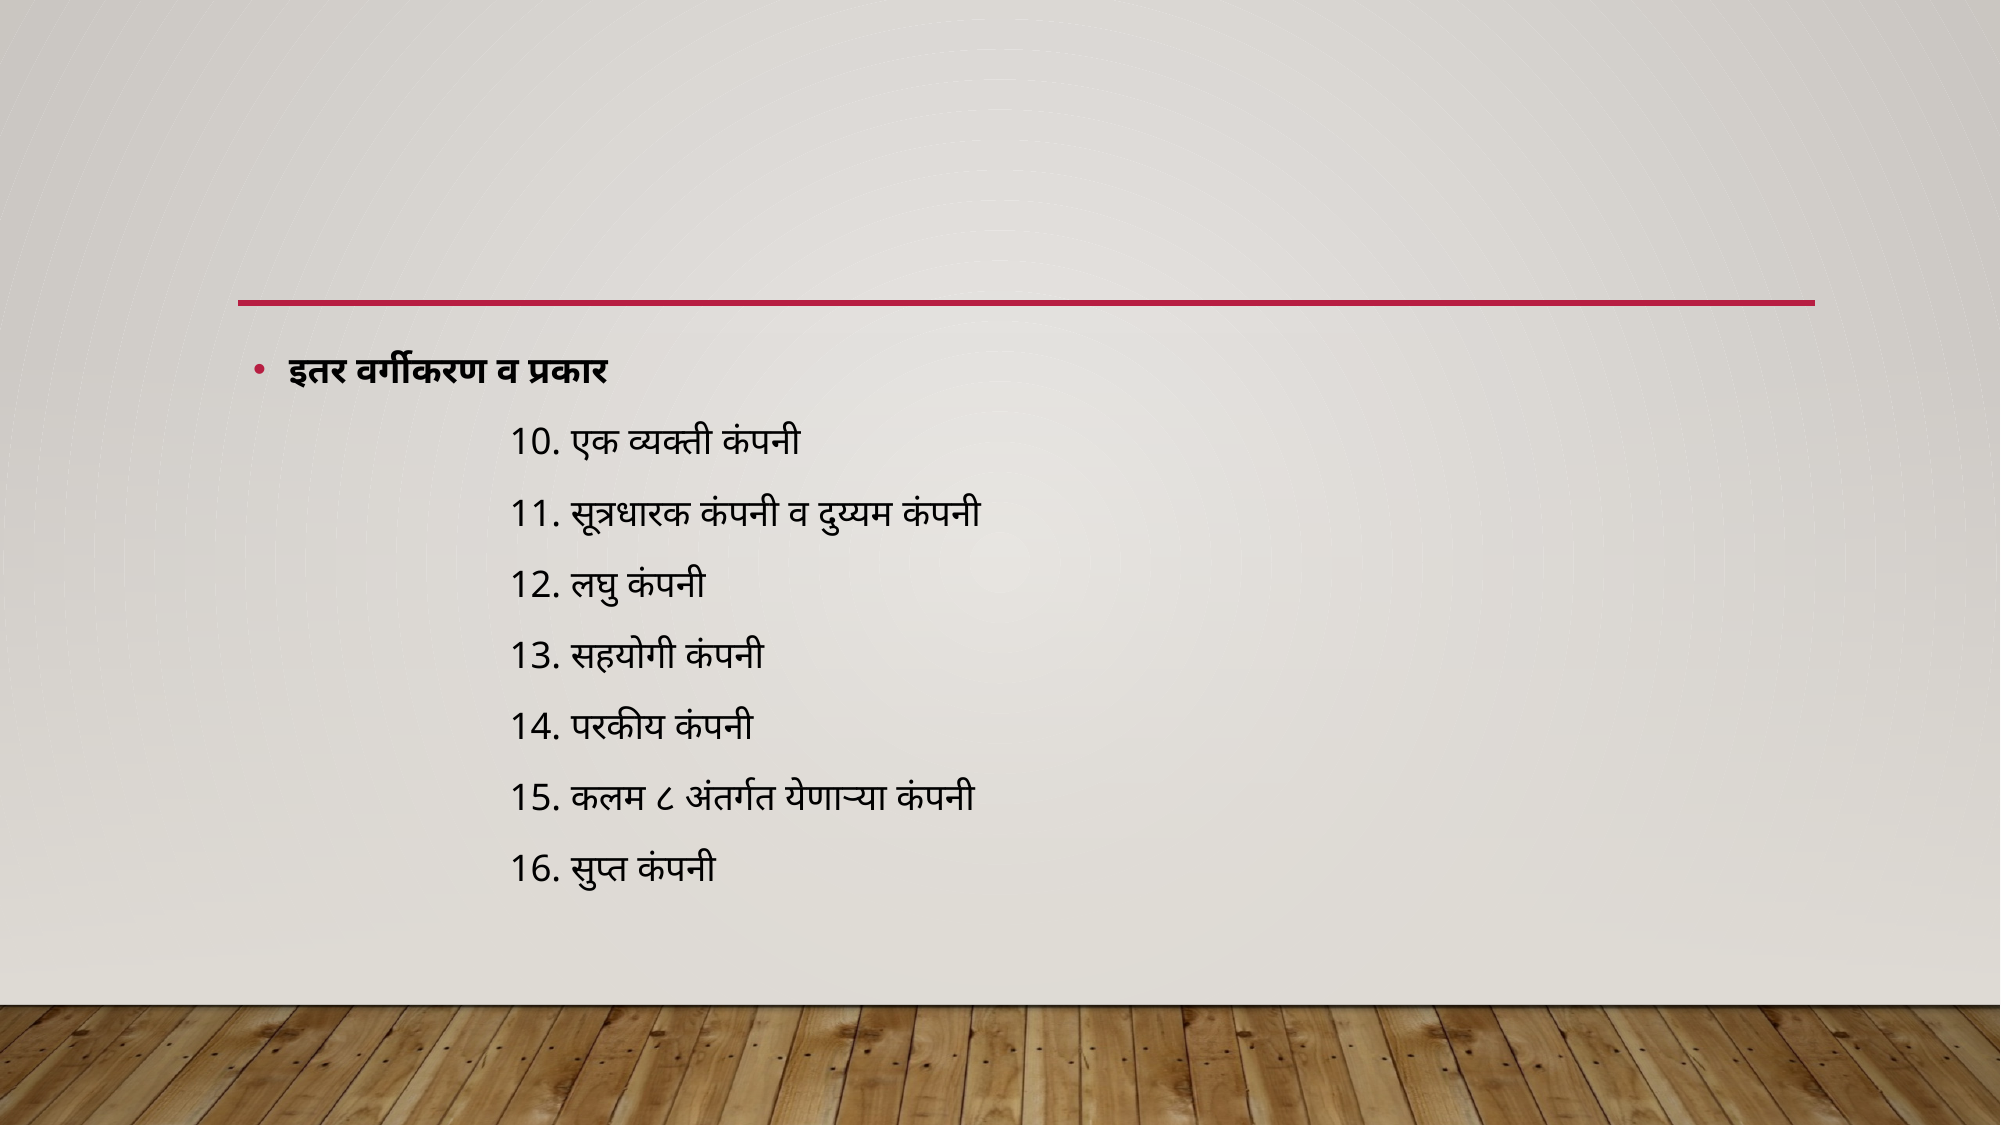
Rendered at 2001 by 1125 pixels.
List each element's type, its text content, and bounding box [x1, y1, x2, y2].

picture [0, 1005, 2000, 1125]
list इतर वर्गीकरण व प्रकार 10. एक व्यक्ती कंपनी 11. सूत्रधारक कंपनी व दुय्यम कंपनी 12. लघु कंपनी 13. सहयोगी कंपनी 14. परकीय कंपनी 15. कलम ८ अंतर्गत येणाऱ्या कंपनी 16. सुप्त कंपनी [238, 330, 1814, 897]
